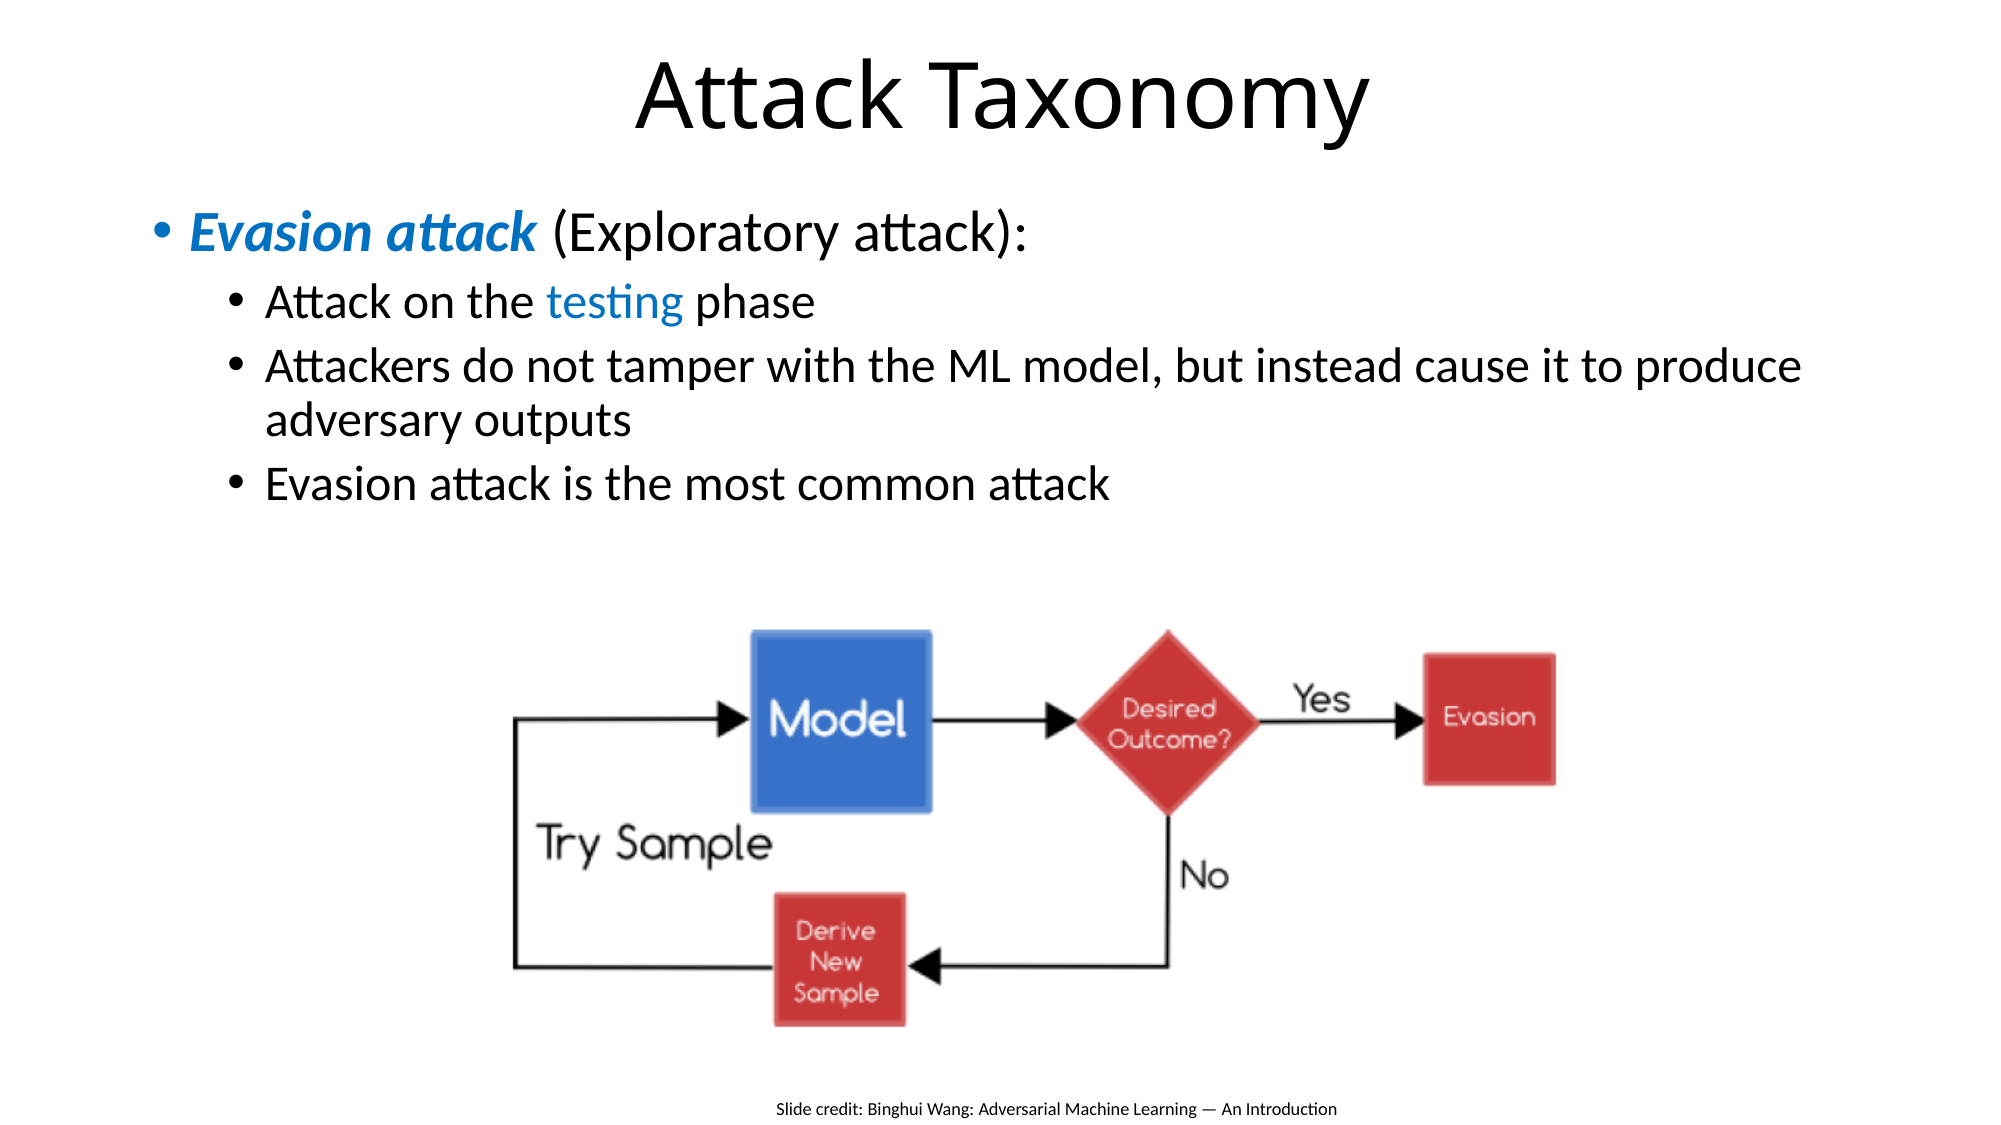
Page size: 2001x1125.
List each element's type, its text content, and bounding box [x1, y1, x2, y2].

title Attack Taxonomy [2, 3, 2000, 195]
list Evasion attack (Exploratory attack): Attack on the testing phase Attackers do not tamper with the ML model, but instead cause it to produce adversary outputs Evasion attack is the most common attack [137, 194, 1863, 1063]
picture [478, 624, 1590, 1055]
text_box Slide credit: Binghui Wang: Adversarial Machine Learning — An Introduction [635, 1089, 1480, 1125]
